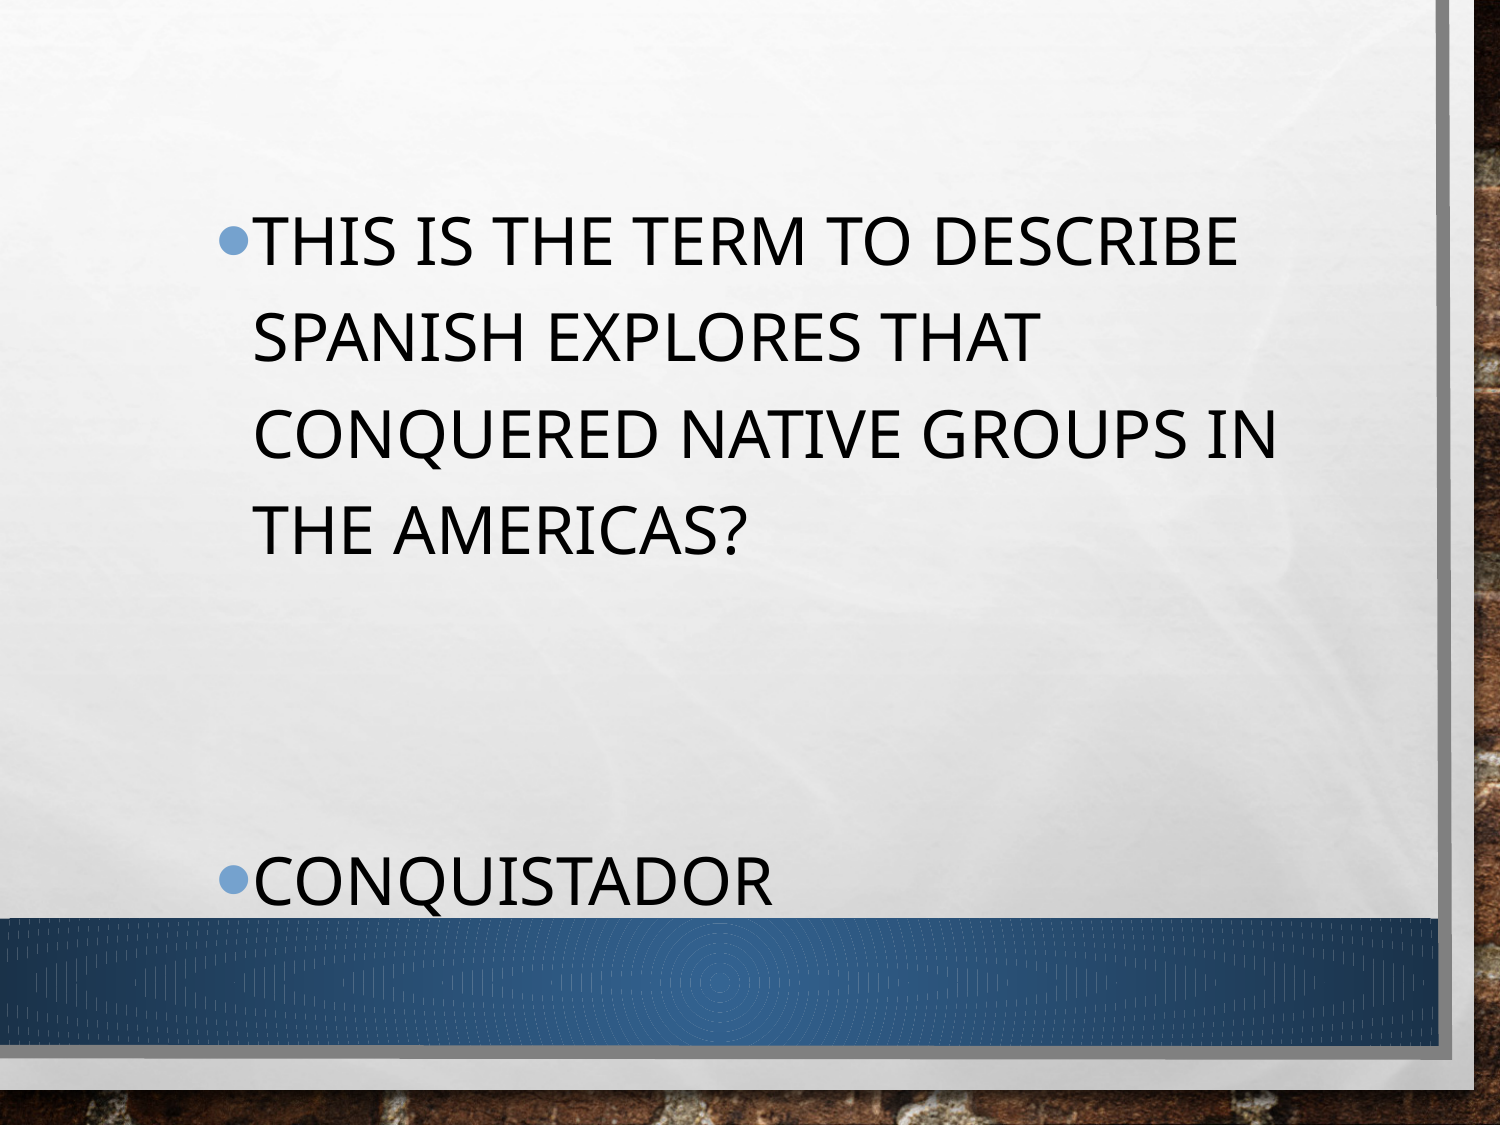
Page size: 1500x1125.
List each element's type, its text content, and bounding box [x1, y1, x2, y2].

list This is the term to describe Spanish explores that conquered native groups in the Americas? Conquistador [200, 162, 1338, 939]
picture [0, 0, 1500, 1125]
